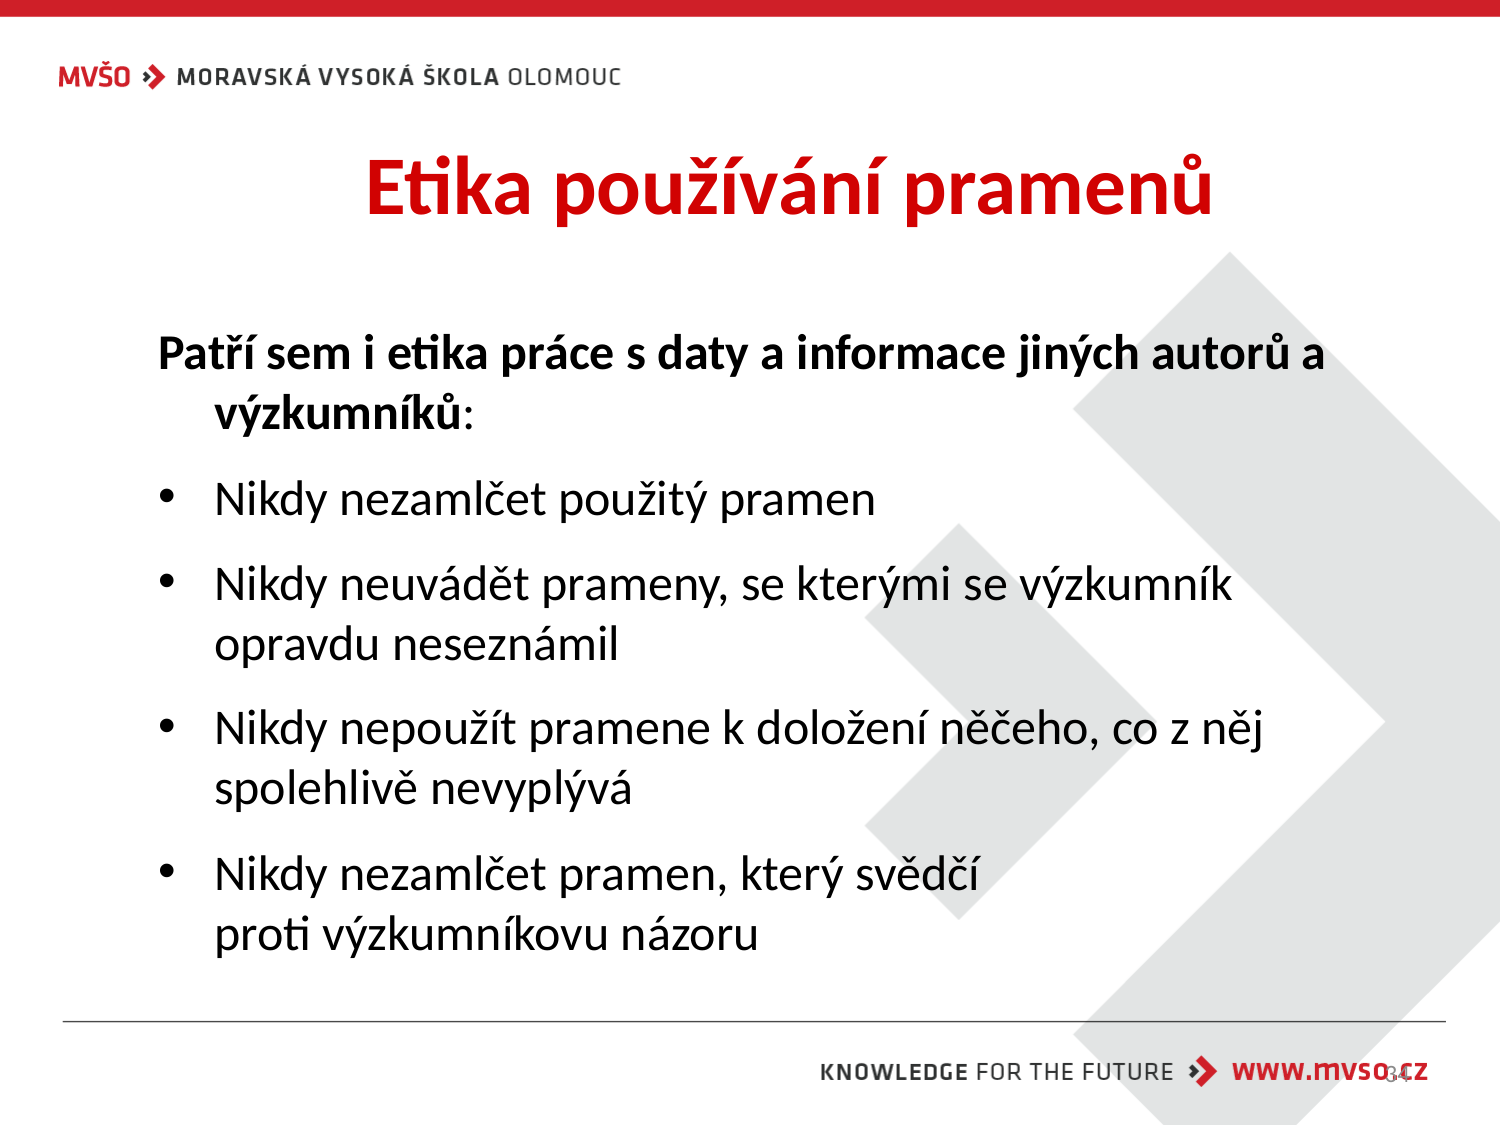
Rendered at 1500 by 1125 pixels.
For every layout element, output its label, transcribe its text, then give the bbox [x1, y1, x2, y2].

list Patří sem i etika práce s daty a informace jiných autorů a výzkumníků: Nikdy nezamlčet použitý pramen Nikdy neuvádět prameny, se kterými se výzkumník opravdu neseznámil Nikdy nepoužít pramene k doložení něčeho, co z něj spolehlivě nevyplývá Nikdy nezamlčet pramen, který svědčí proti výzkumníkovu názoru [143, 312, 1357, 1007]
picture [0, 0, 1500, 1125]
title Etika používání pramenů [24, 50, 1500, 313]
slide_number 34 [1074, 1042, 1425, 1103]
